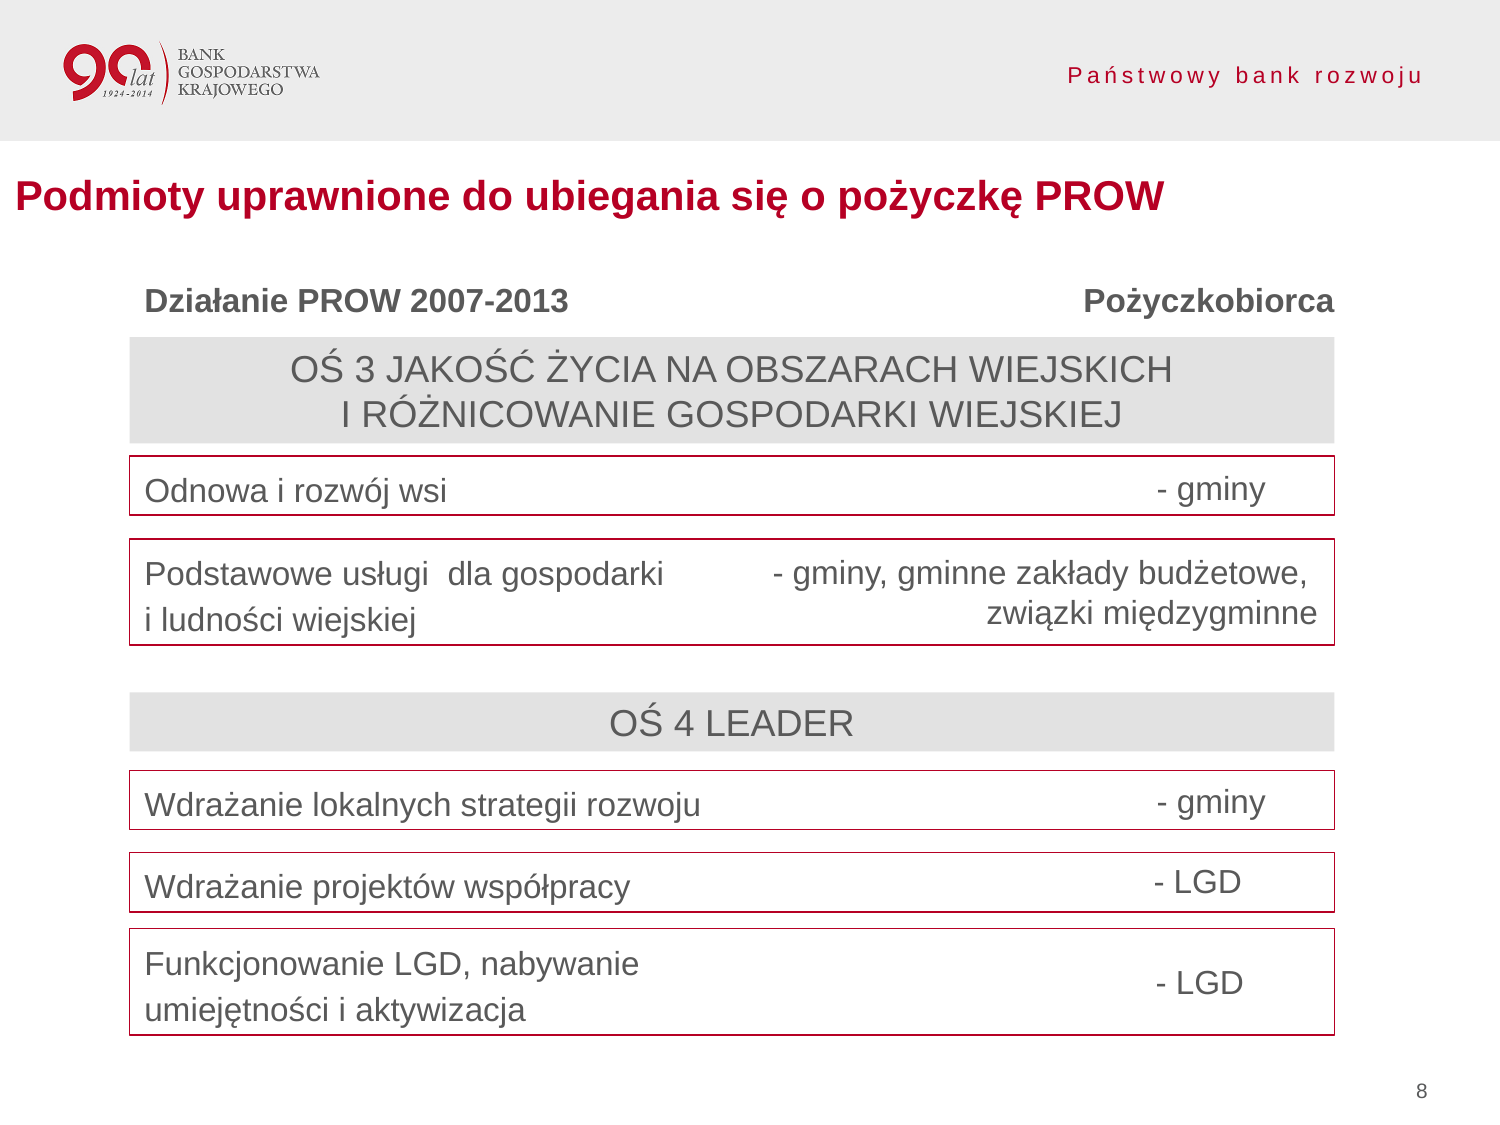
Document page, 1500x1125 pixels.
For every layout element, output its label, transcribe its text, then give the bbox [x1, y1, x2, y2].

list Podmioty uprawnione do ubiegania się o pożyczkę PROW [0, 160, 1383, 233]
slide_number 8 [1092, 1070, 1443, 1113]
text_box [129, 266, 1335, 1036]
picture [0, 0, 1500, 1125]
